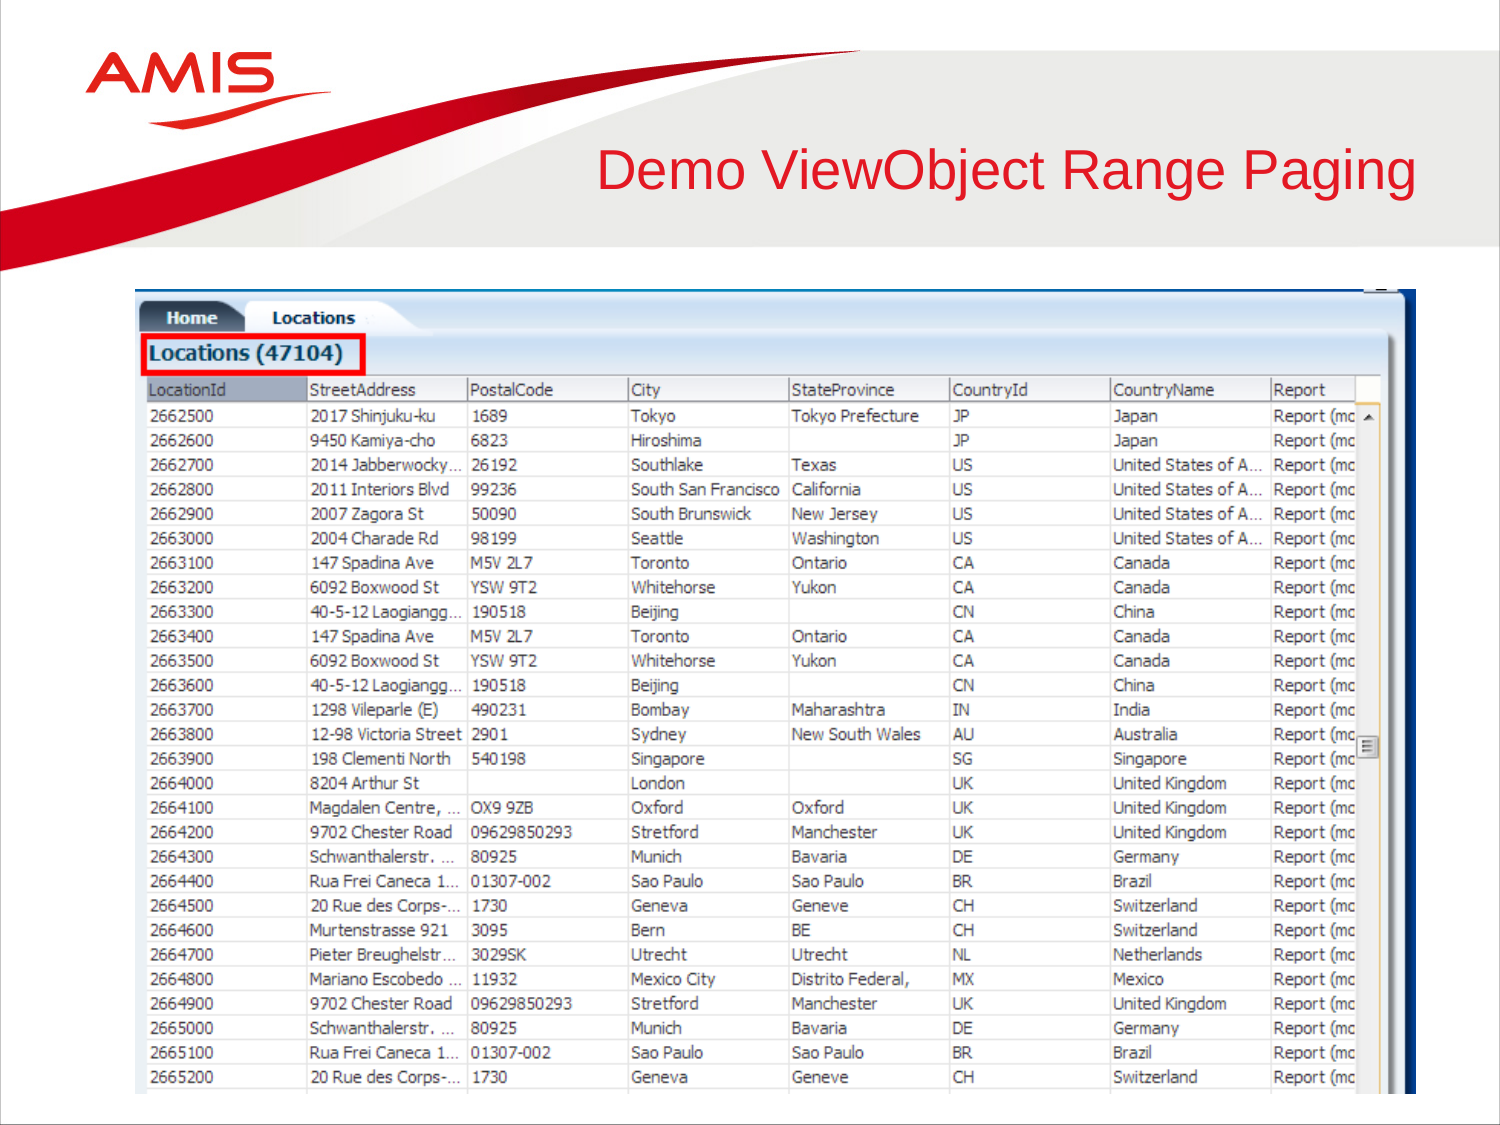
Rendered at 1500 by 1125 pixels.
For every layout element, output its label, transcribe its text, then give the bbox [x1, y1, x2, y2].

title Demo ViewObject Range Paging [596, 90, 1447, 253]
picture [0, 0, 1500, 1125]
